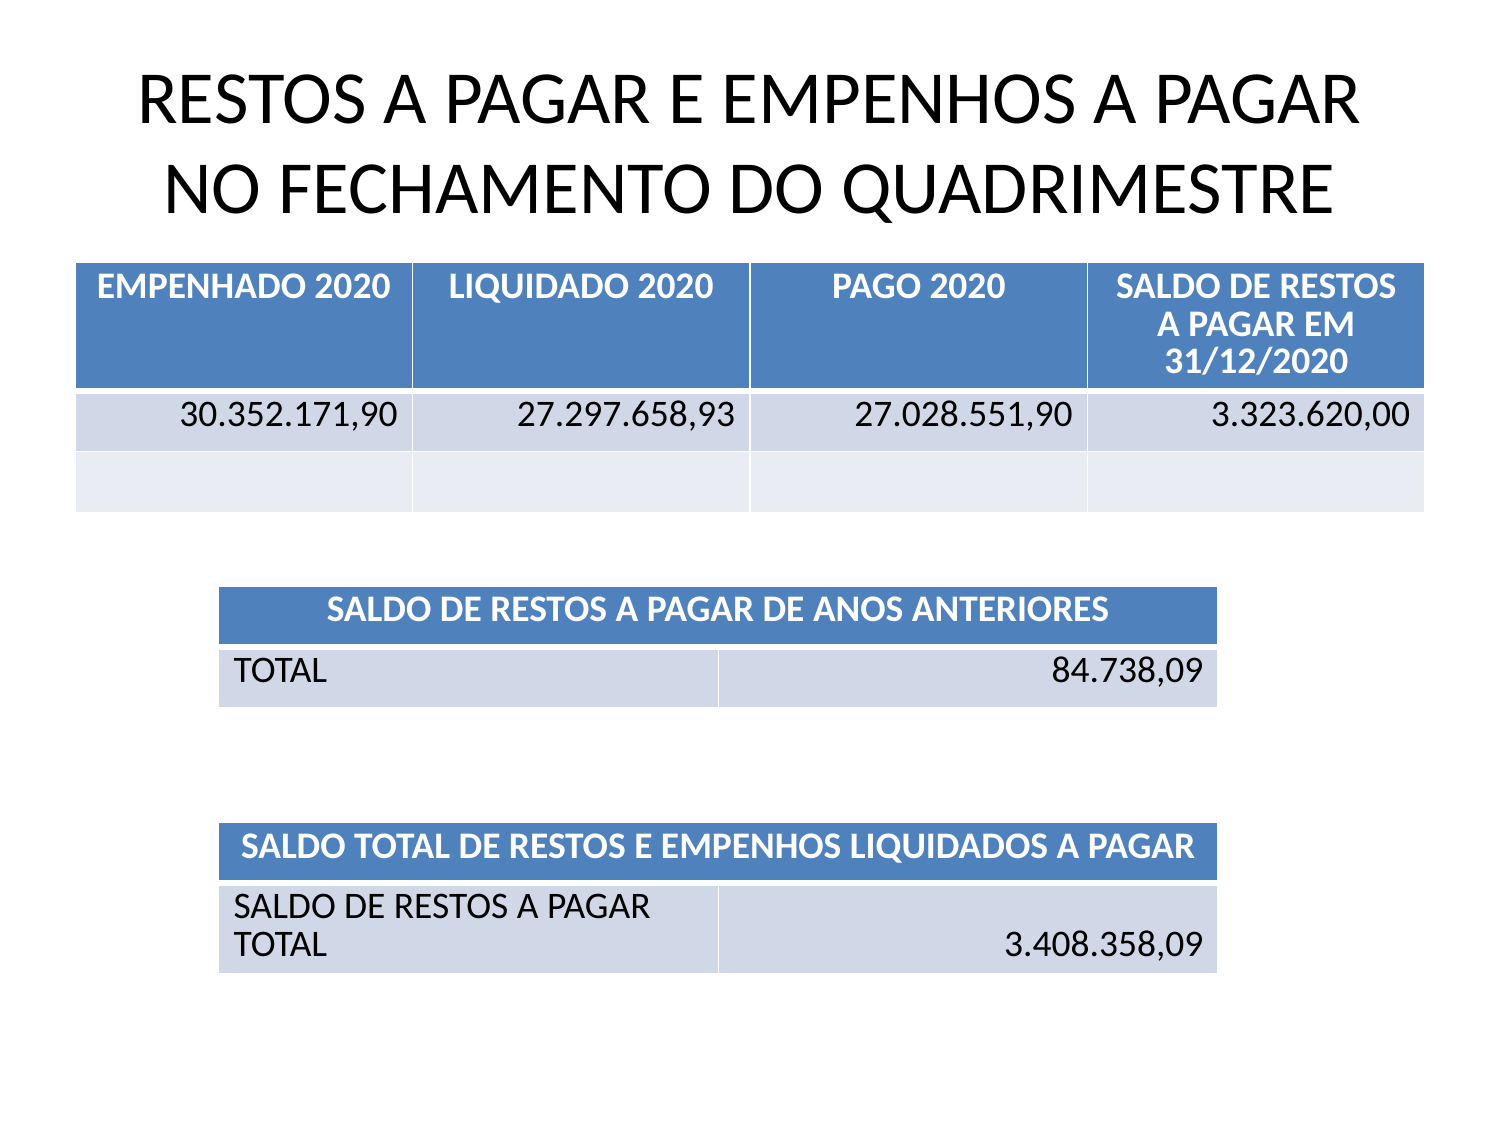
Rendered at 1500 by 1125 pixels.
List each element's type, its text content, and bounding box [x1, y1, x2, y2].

table_header SALDO DE RESTOS A PAGAR EM 31/12/2020 [1088, 263, 1424, 388]
table_cell 84.738,09 [719, 650, 1217, 707]
table_cell 3.408.358,09 [719, 886, 1217, 973]
table_cell 27.297.658,93 [413, 394, 749, 451]
table_cell TOTAL [219, 650, 718, 707]
table_header EMPENHADO 2020 [76, 263, 412, 388]
table_cell [751, 452, 1087, 512]
table_cell [76, 452, 412, 512]
table_header SALDO DE RESTOS A PAGAR DE ANOS ANTERIORES [219, 587, 1217, 644]
table_cell SALDO DE RESTOS A PAGAR TOTAL [219, 886, 718, 973]
table_cell 3.323.620,00 [1088, 394, 1424, 451]
table_cell 27.028.551,90 [751, 394, 1087, 451]
table_header SALDO TOTAL DE RESTOS E EMPENHOS LIQUIDADOS A PAGAR [219, 823, 1217, 880]
title RESTOS A PAGAR E EMPENHOS A PAGAR NO FECHAMENTO DO QUADRIMESTRE [75, 45, 1425, 233]
table_cell [1088, 452, 1424, 512]
table_cell 30.352.171,90 [76, 394, 412, 451]
table_header PAGO 2020 [751, 263, 1087, 388]
table_cell [413, 452, 749, 512]
table_header LIQUIDADO 2020 [413, 263, 749, 388]
